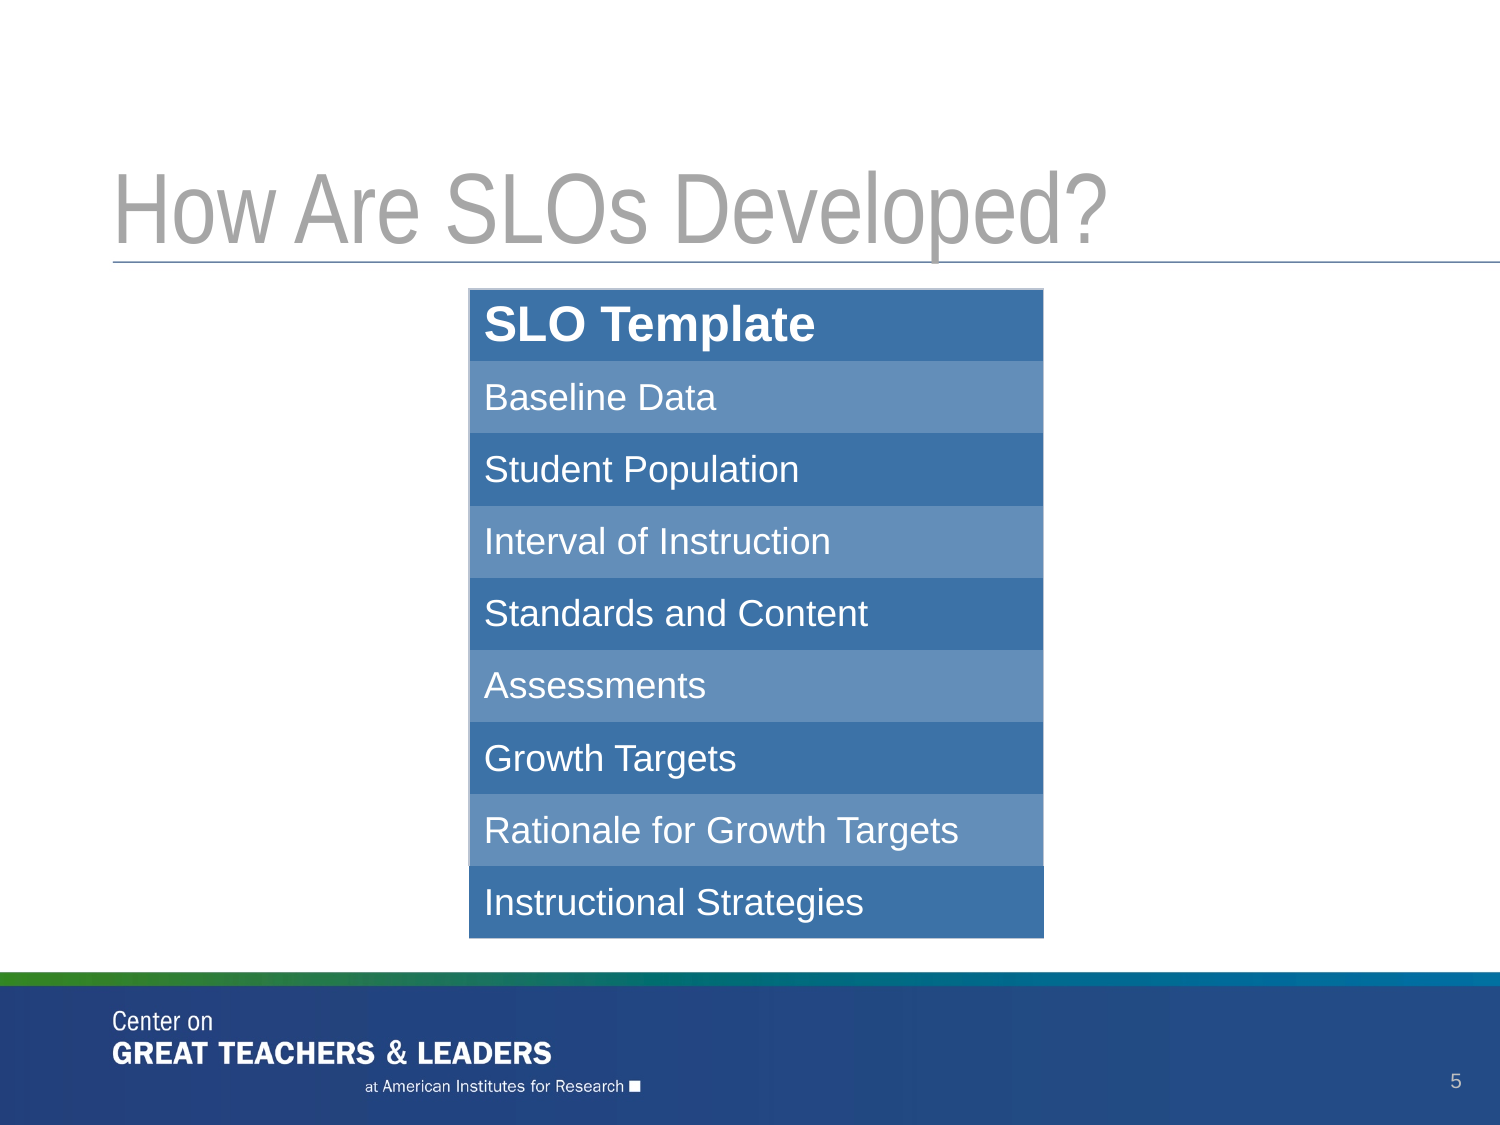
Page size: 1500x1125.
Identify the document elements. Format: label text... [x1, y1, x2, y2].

picture [0, 0, 1500, 1125]
table_cell Assessments [470, 650, 1043, 722]
table_cell Growth Targets [470, 722, 1043, 794]
table_cell Baseline Data [470, 361, 1043, 433]
table_cell Interval of Instruction [470, 506, 1043, 578]
table_cell Standards and Content [470, 578, 1043, 650]
table_cell Rationale for Growth Targets [470, 794, 1043, 866]
title How Are SLOs Developed? [112, 19, 1463, 265]
slide_number 5 [1436, 1067, 1462, 1093]
table_cell Student Population [470, 433, 1043, 506]
table_header SLO Template [470, 290, 1043, 361]
table_cell Instructional Strategies [469, 866, 1044, 938]
